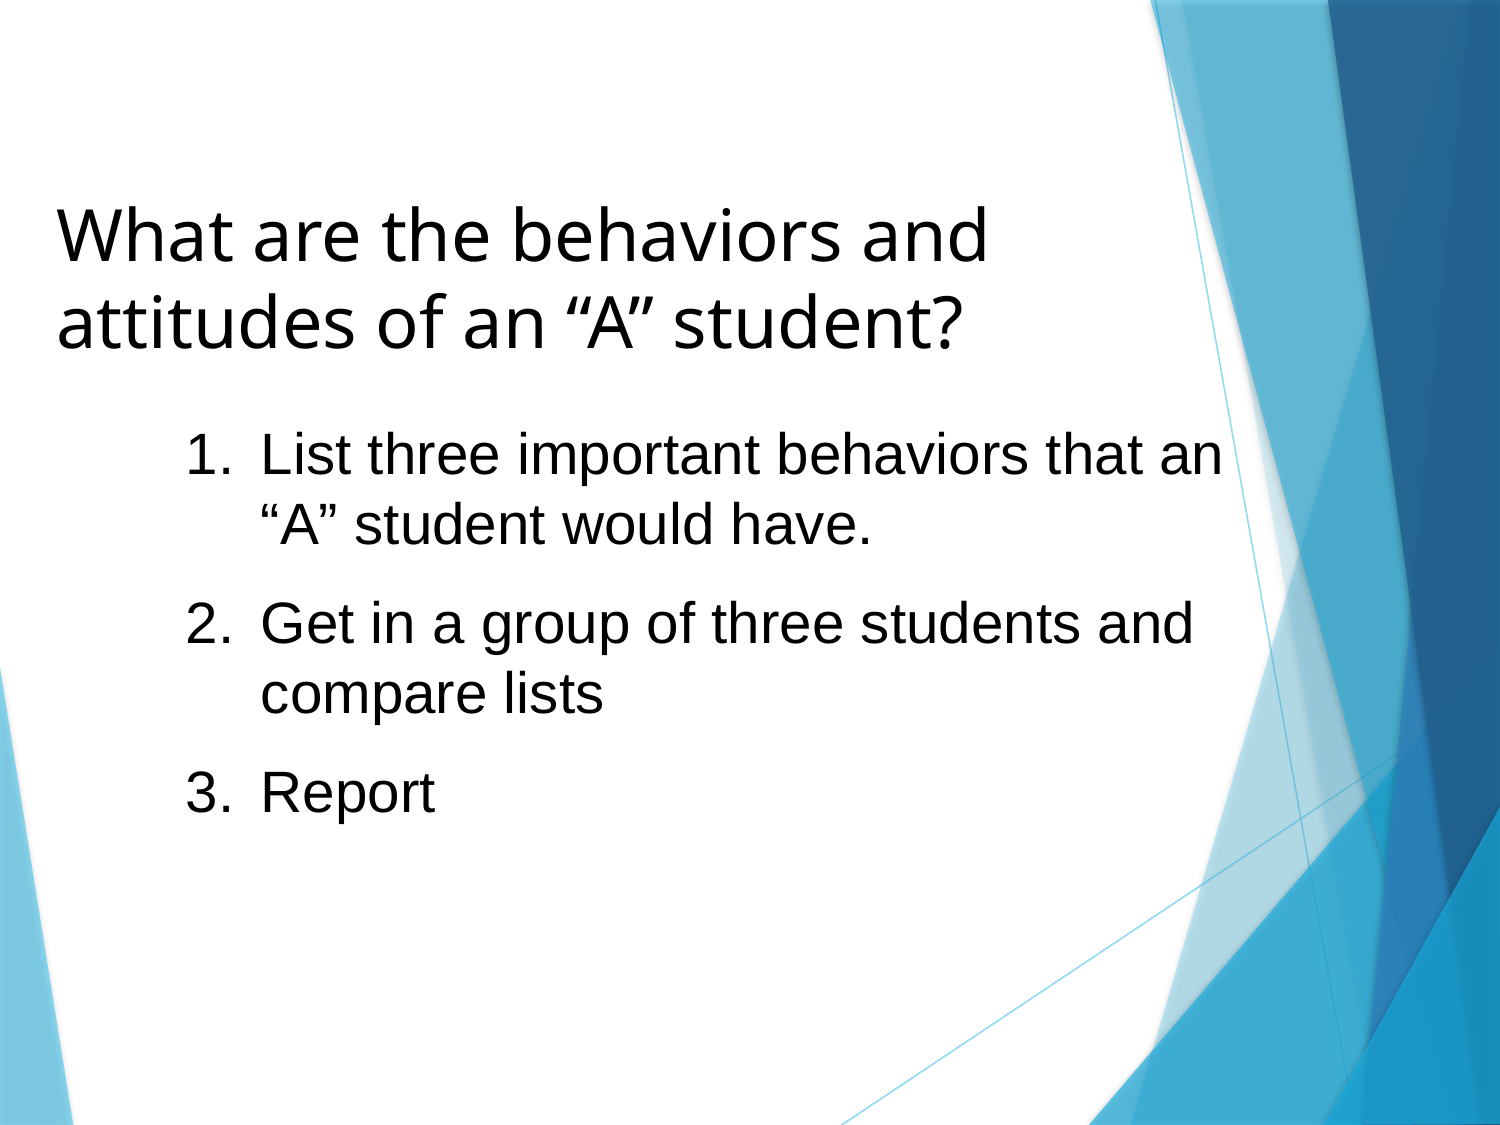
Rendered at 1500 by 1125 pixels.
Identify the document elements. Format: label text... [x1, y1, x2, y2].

text_box List three important behaviors that an “A” student would have. Get in a group of three students and compare lists Report [171, 408, 1284, 832]
title What are the behaviors and attitudes of an “A” student? [41, 182, 1258, 372]
